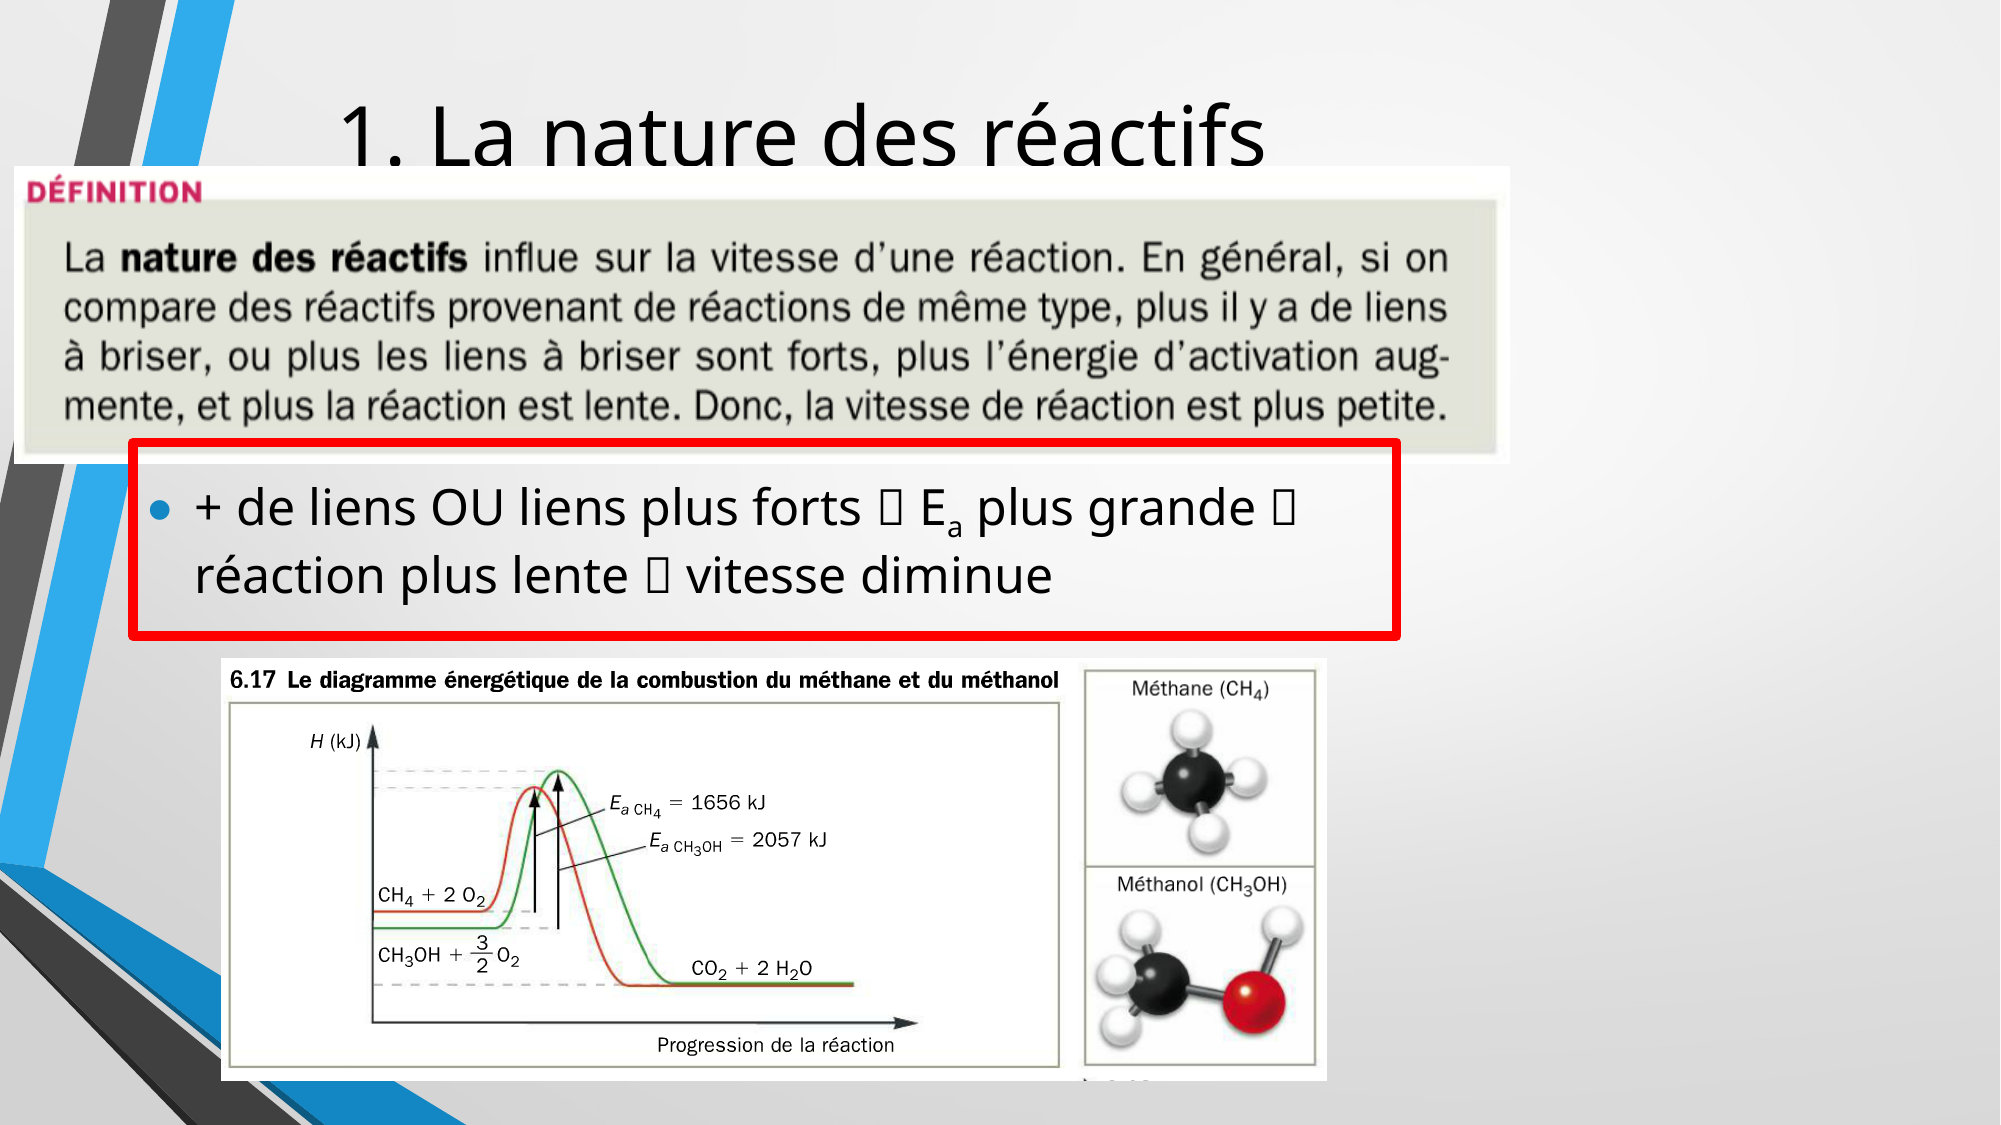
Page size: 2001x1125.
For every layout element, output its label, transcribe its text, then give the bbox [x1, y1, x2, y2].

picture [13, 166, 1510, 465]
picture [221, 657, 1327, 1082]
list + de liens OU liens plus forts  Ea plus grande  réaction plus lente  vitesse diminue [132, 465, 1397, 636]
title 1. La nature des réactifs [170, 71, 1435, 166]
